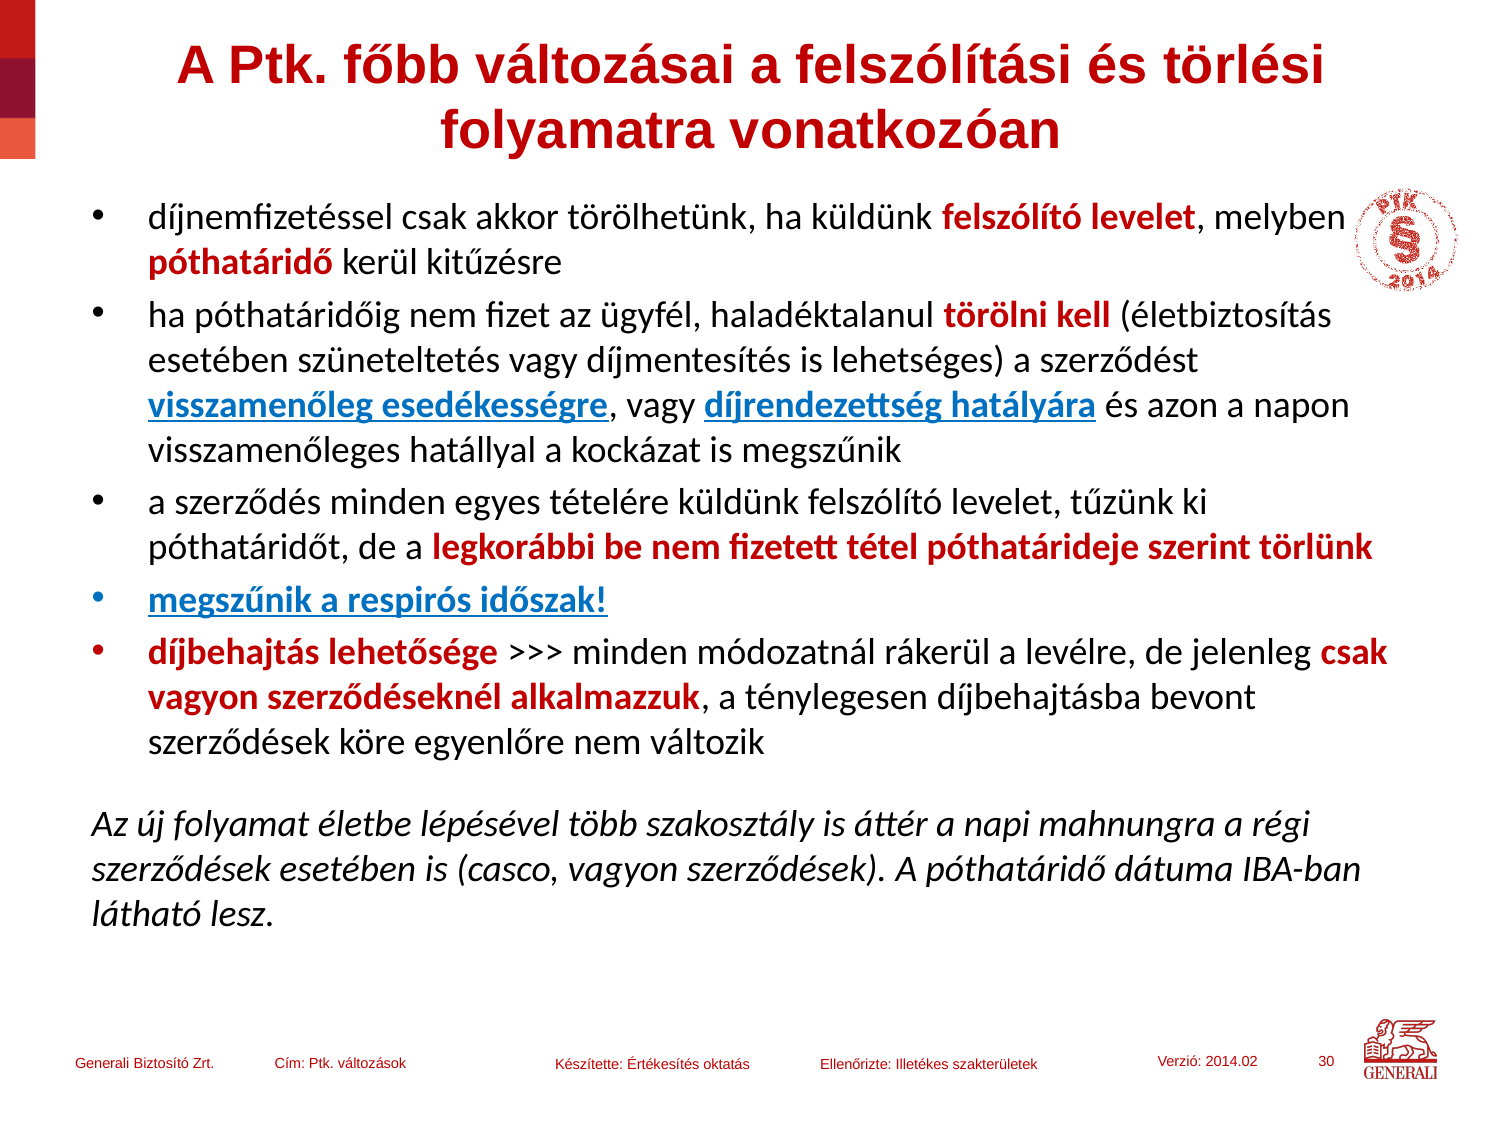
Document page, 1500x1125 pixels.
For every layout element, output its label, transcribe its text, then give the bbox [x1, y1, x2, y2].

title A Ptk. főbb változásai a felszólítási és törlési folyamatra vonatkozóan [76, 30, 1427, 159]
list díjnemfizetéssel csak akkor törölhetünk, ha küldünk felszólító levelet, melyben póthatáridő kerül kitűzésre ha póthatáridőig nem fizet az ügyfél, haladéktalanul törölni kell (életbiztosítás esetében szüneteltetés vagy díjmentesítés is lehetséges) a szerződést visszamenőleg esedékességre, vagy díjrendezettség hatályára és azon a napon visszamenőleges hatállyal a kockázat is megszűnik a szerződés minden egyes tételére küldünk felszólító levelet, tűzünk ki póthatáridőt, de a legkorábbi be nem fizetett tétel póthatárideje szerint törlünk megszűnik a respirós időszak! díjbehajtás lehetősége >>> minden módozatnál rákerül a levélre, de jelenleg csak vagyon szerződéseknél alkalmazzuk, a ténylegesen díjbehajtásba bevont szerződések köre egyenlőre nem változik Az új folyamat életbe lépésével több szakosztály is áttér a napi mahnungra a régi szerződések esetében is (casco, vagyon szerződések). A póthatáridő dátuma IBA-ban látható lesz. [76, 184, 1427, 1012]
picture [1352, 184, 1459, 296]
